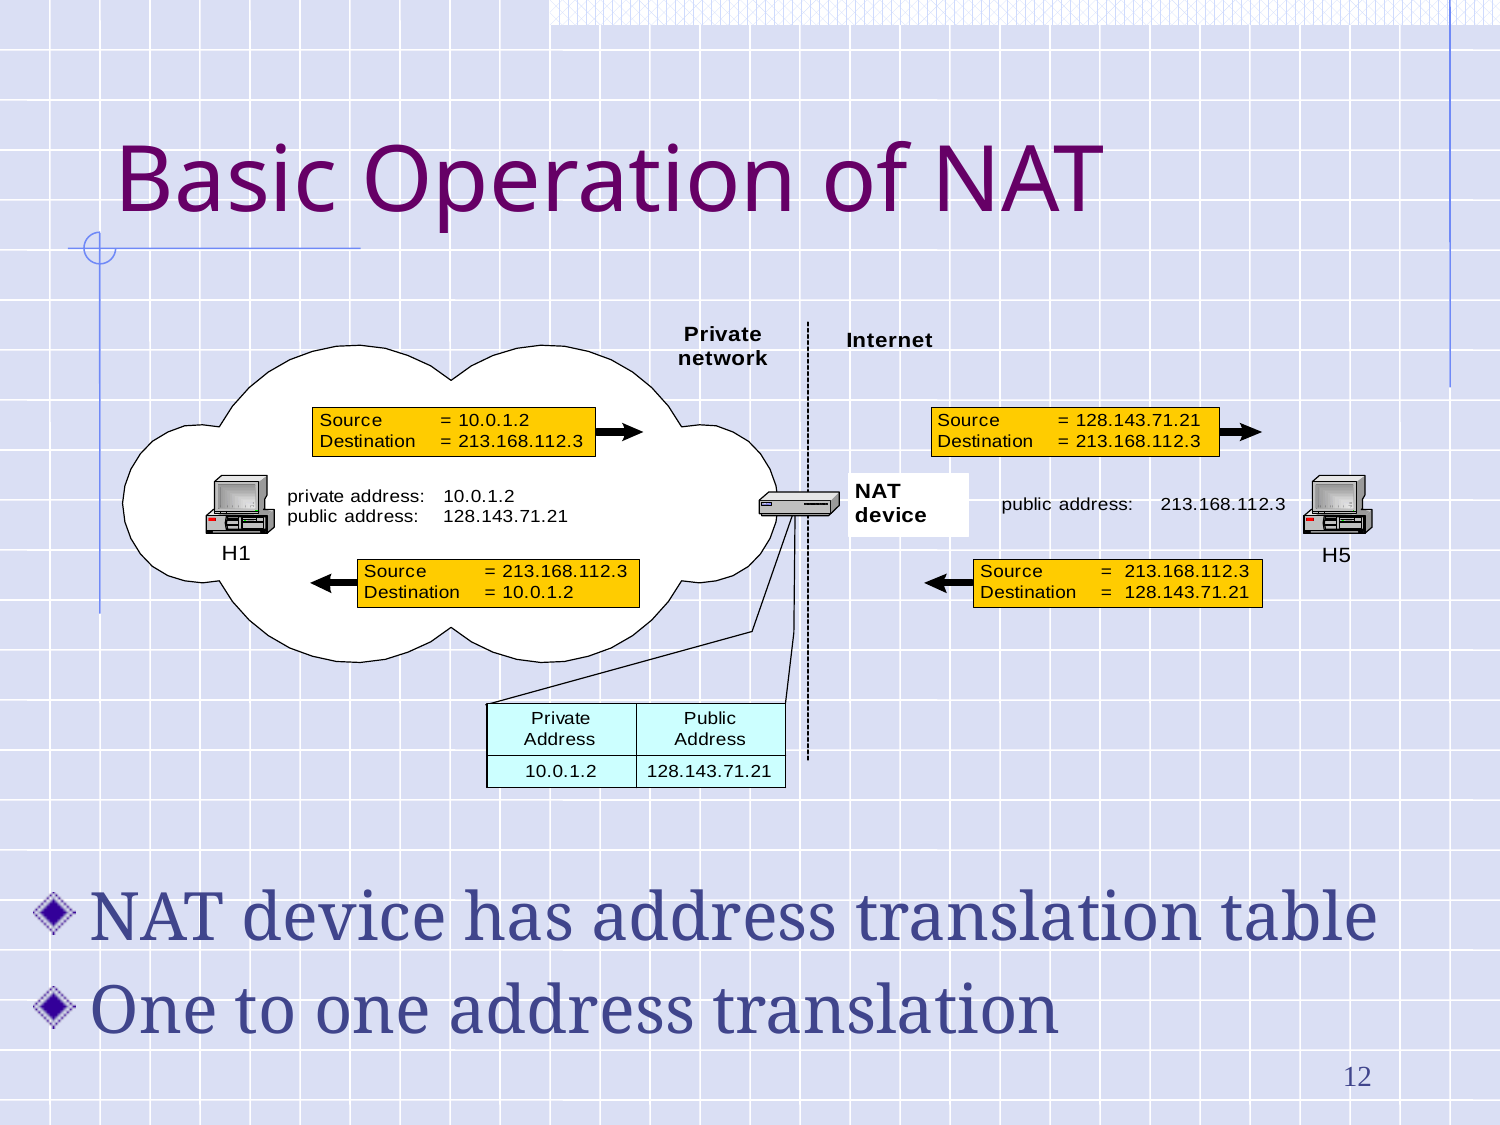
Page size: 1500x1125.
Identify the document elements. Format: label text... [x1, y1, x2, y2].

title Basic Operation of NAT [99, 50, 1375, 230]
picture [33, 986, 76, 1029]
picture [33, 892, 76, 935]
slide_number 12 [1074, 1025, 1388, 1100]
list NAT device has address translation table One to one address translation [18, 866, 1481, 1078]
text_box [66, 232, 1441, 888]
